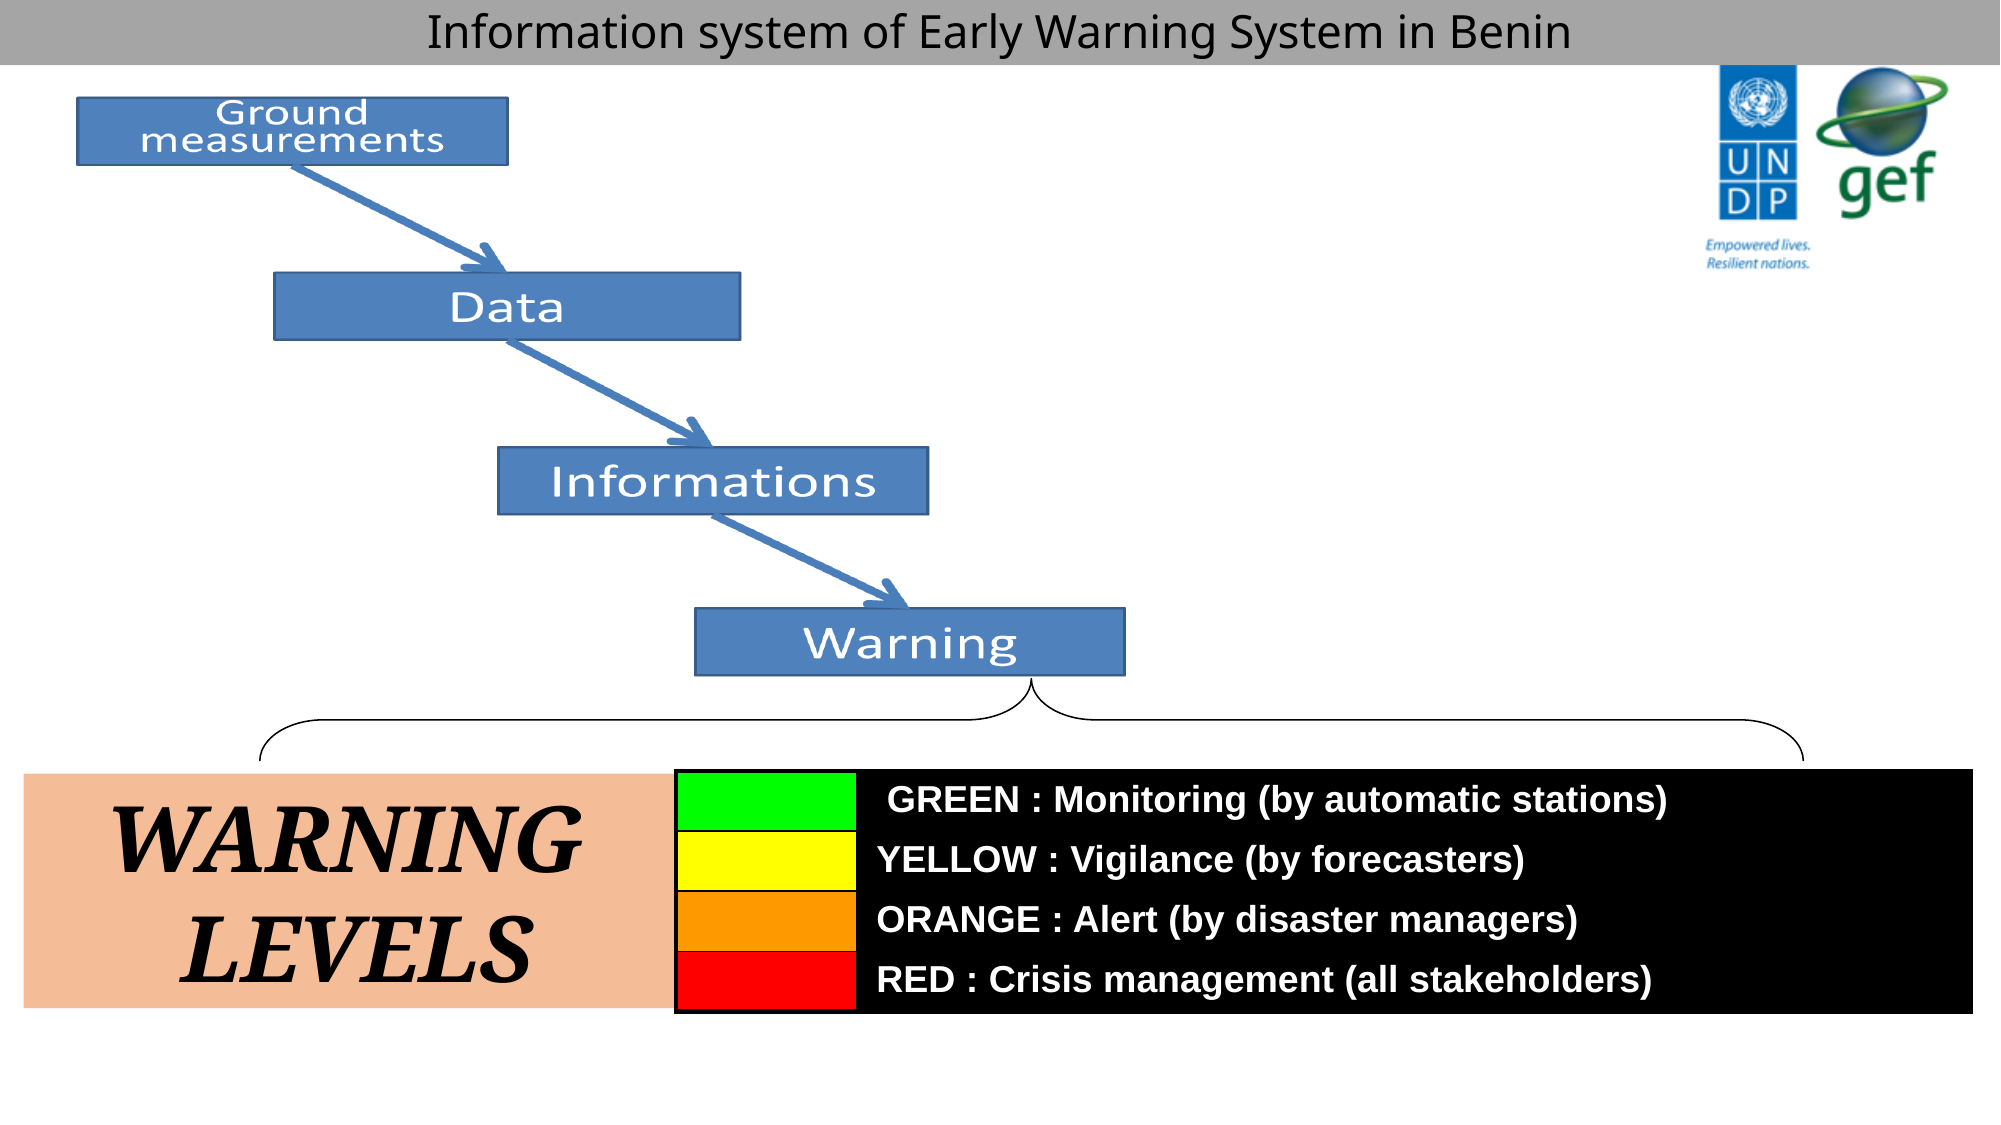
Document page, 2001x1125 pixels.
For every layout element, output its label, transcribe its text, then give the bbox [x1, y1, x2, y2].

picture [1700, 66, 1961, 278]
table_header GREEN : Monitoring (by automatic stations) [857, 773, 1969, 830]
text_box Information system of Early Warning System in Benin [0, 0, 2000, 66]
text_box WARNING LEVELS [23, 773, 674, 1009]
table_header [678, 773, 856, 830]
picture [76, 77, 1126, 699]
table_cell [678, 952, 856, 1009]
table_cell ORANGE : Alert (by disaster managers) [857, 892, 1969, 951]
table_cell YELLOW : Vigilance (by forecasters) [857, 832, 1969, 890]
text_box [259, 699, 1804, 762]
table_cell [678, 892, 856, 951]
table_cell RED : Crisis management (all stakeholders) [857, 952, 1969, 1009]
table_cell [678, 832, 856, 890]
